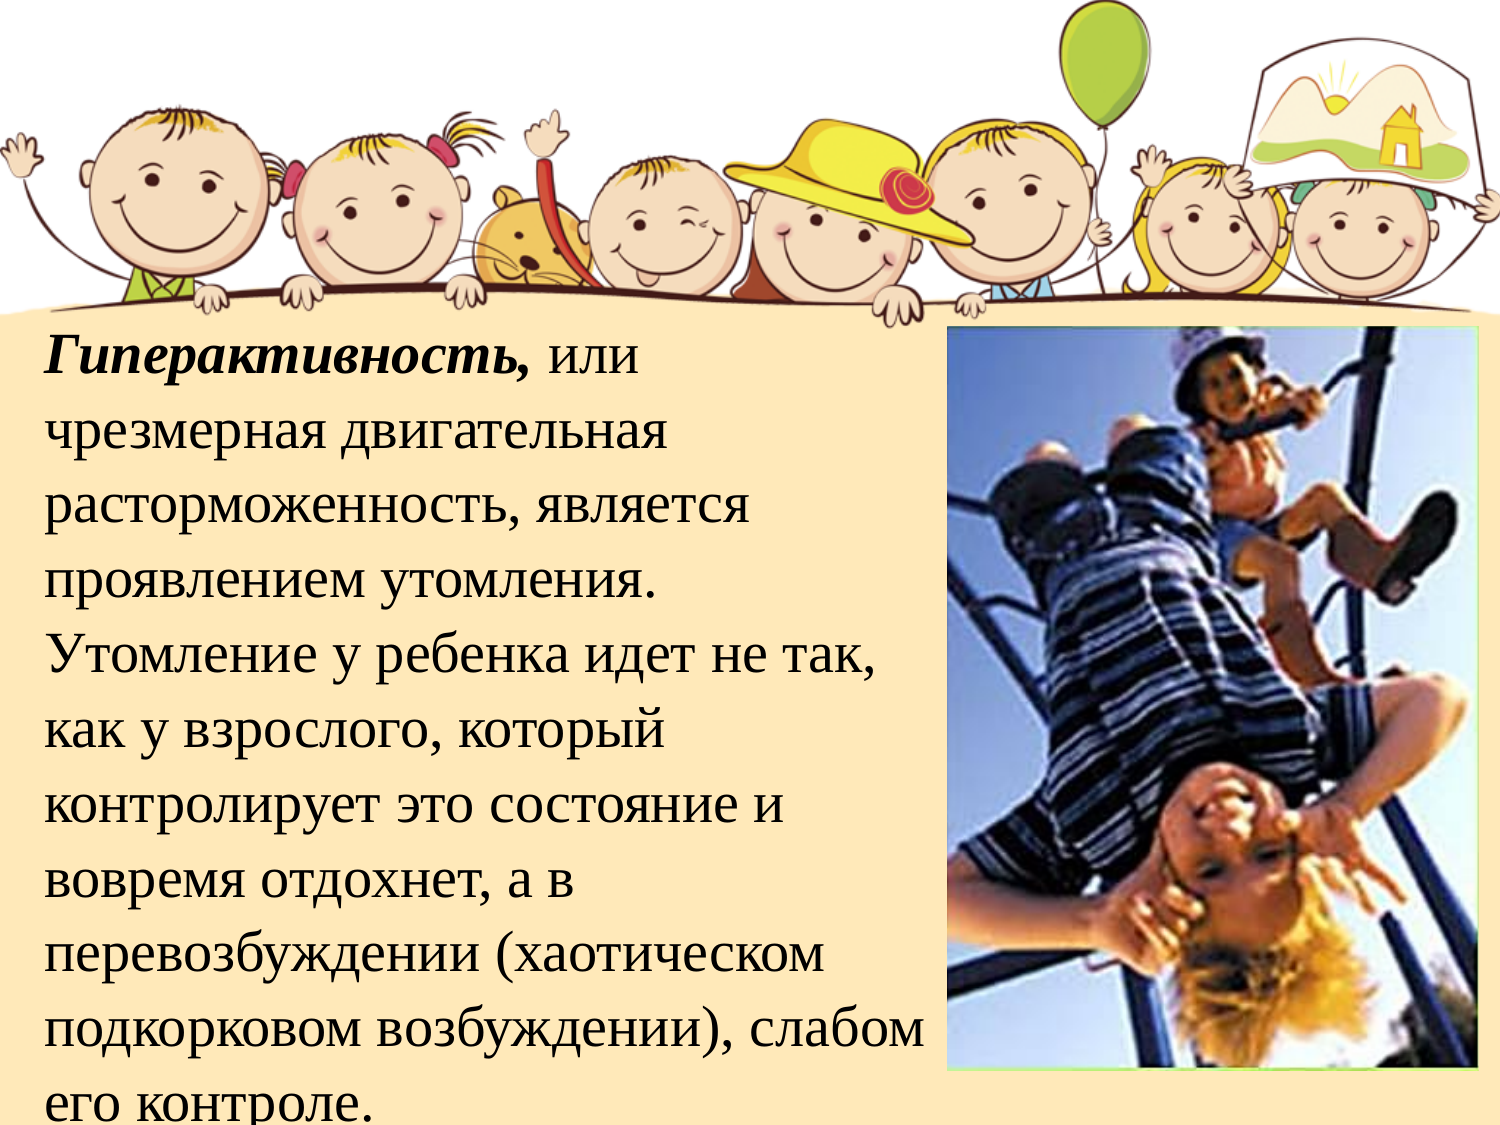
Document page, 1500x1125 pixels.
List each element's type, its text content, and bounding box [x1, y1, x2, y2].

text_box Гиперактивность, или чрезмерная двигательная расторможенность, является проявлением утомления. Утомление у ребенка идет не так, как у взрослого, который контролирует это состояние и вовремя отдохнет, а в перевозбуждении (хаотическом подкорковом возбуждении), слабом его контроле. [29, 302, 947, 1125]
picture [0, 0, 1500, 1125]
